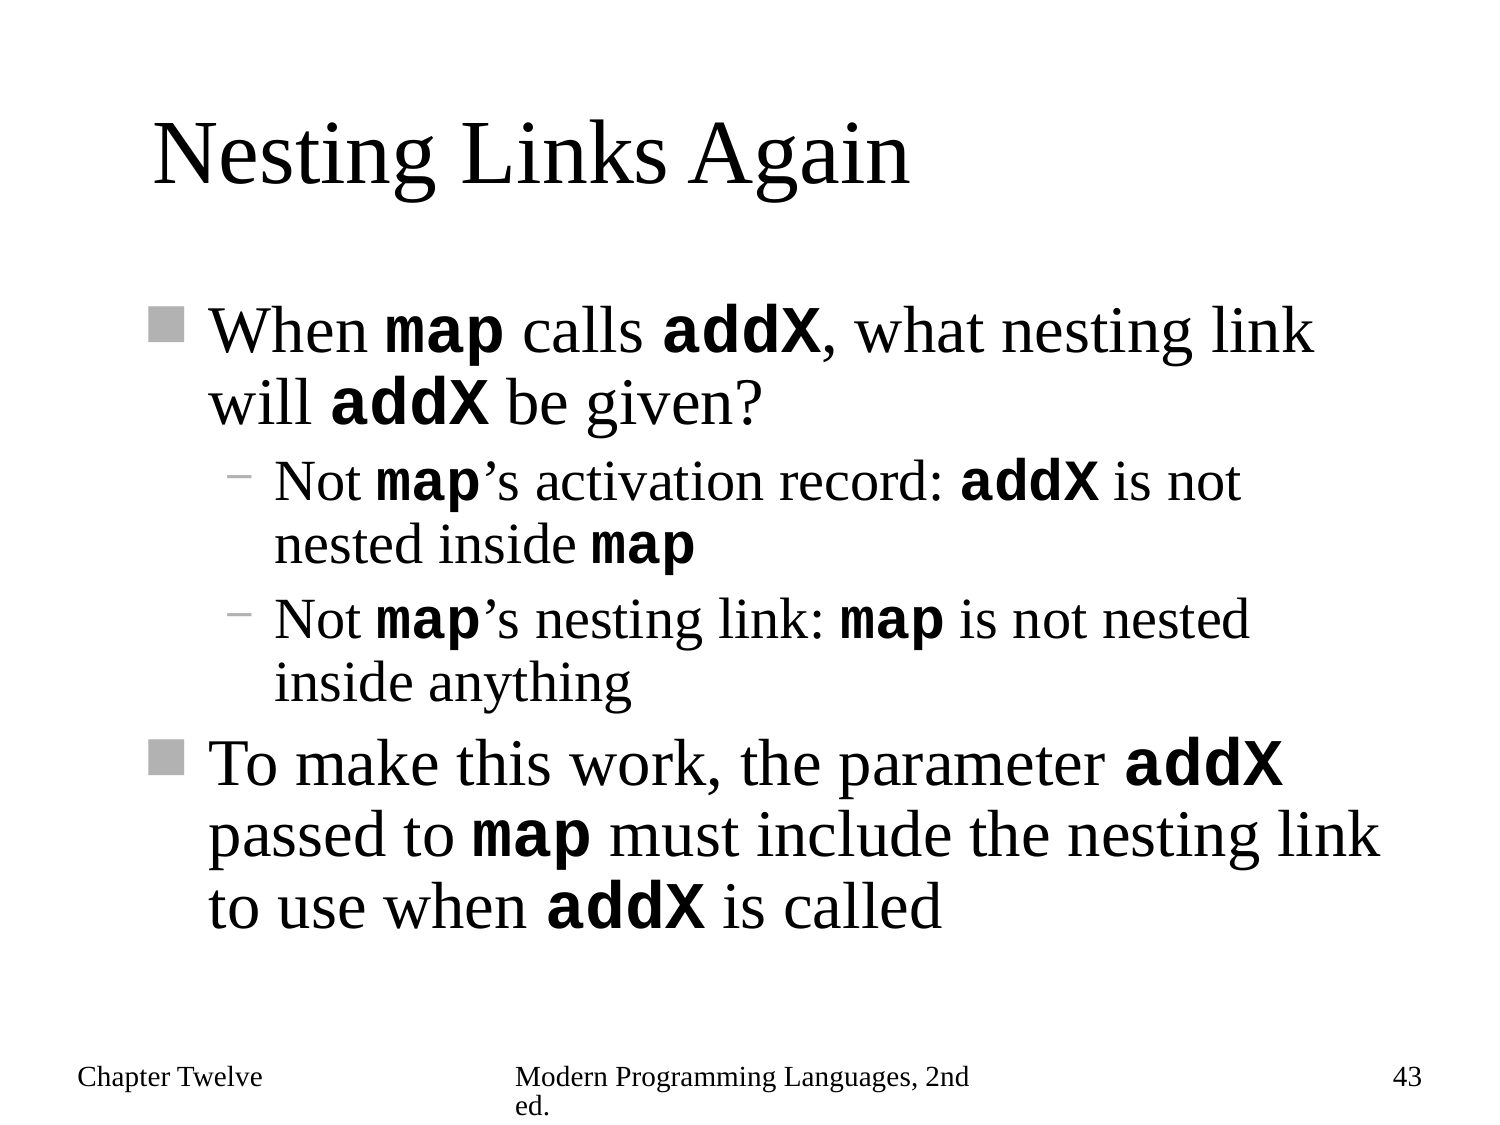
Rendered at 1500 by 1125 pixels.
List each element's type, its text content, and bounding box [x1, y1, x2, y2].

slide_number 43 [1124, 1036, 1438, 1113]
title Nesting Links Again [137, 56, 1413, 238]
footer Modern Programming Languages, 2nd ed. [499, 1036, 1001, 1113]
list When map calls addX, what nesting link will addX be given? Not map’s activation record: addX is not nested inside map Not map’s nesting link: map is not nested inside anything To make this work, the parameter addX passed to map must include the nesting link to use when addX is called [137, 287, 1413, 963]
slide_number Chapter Twelve [62, 1036, 401, 1113]
